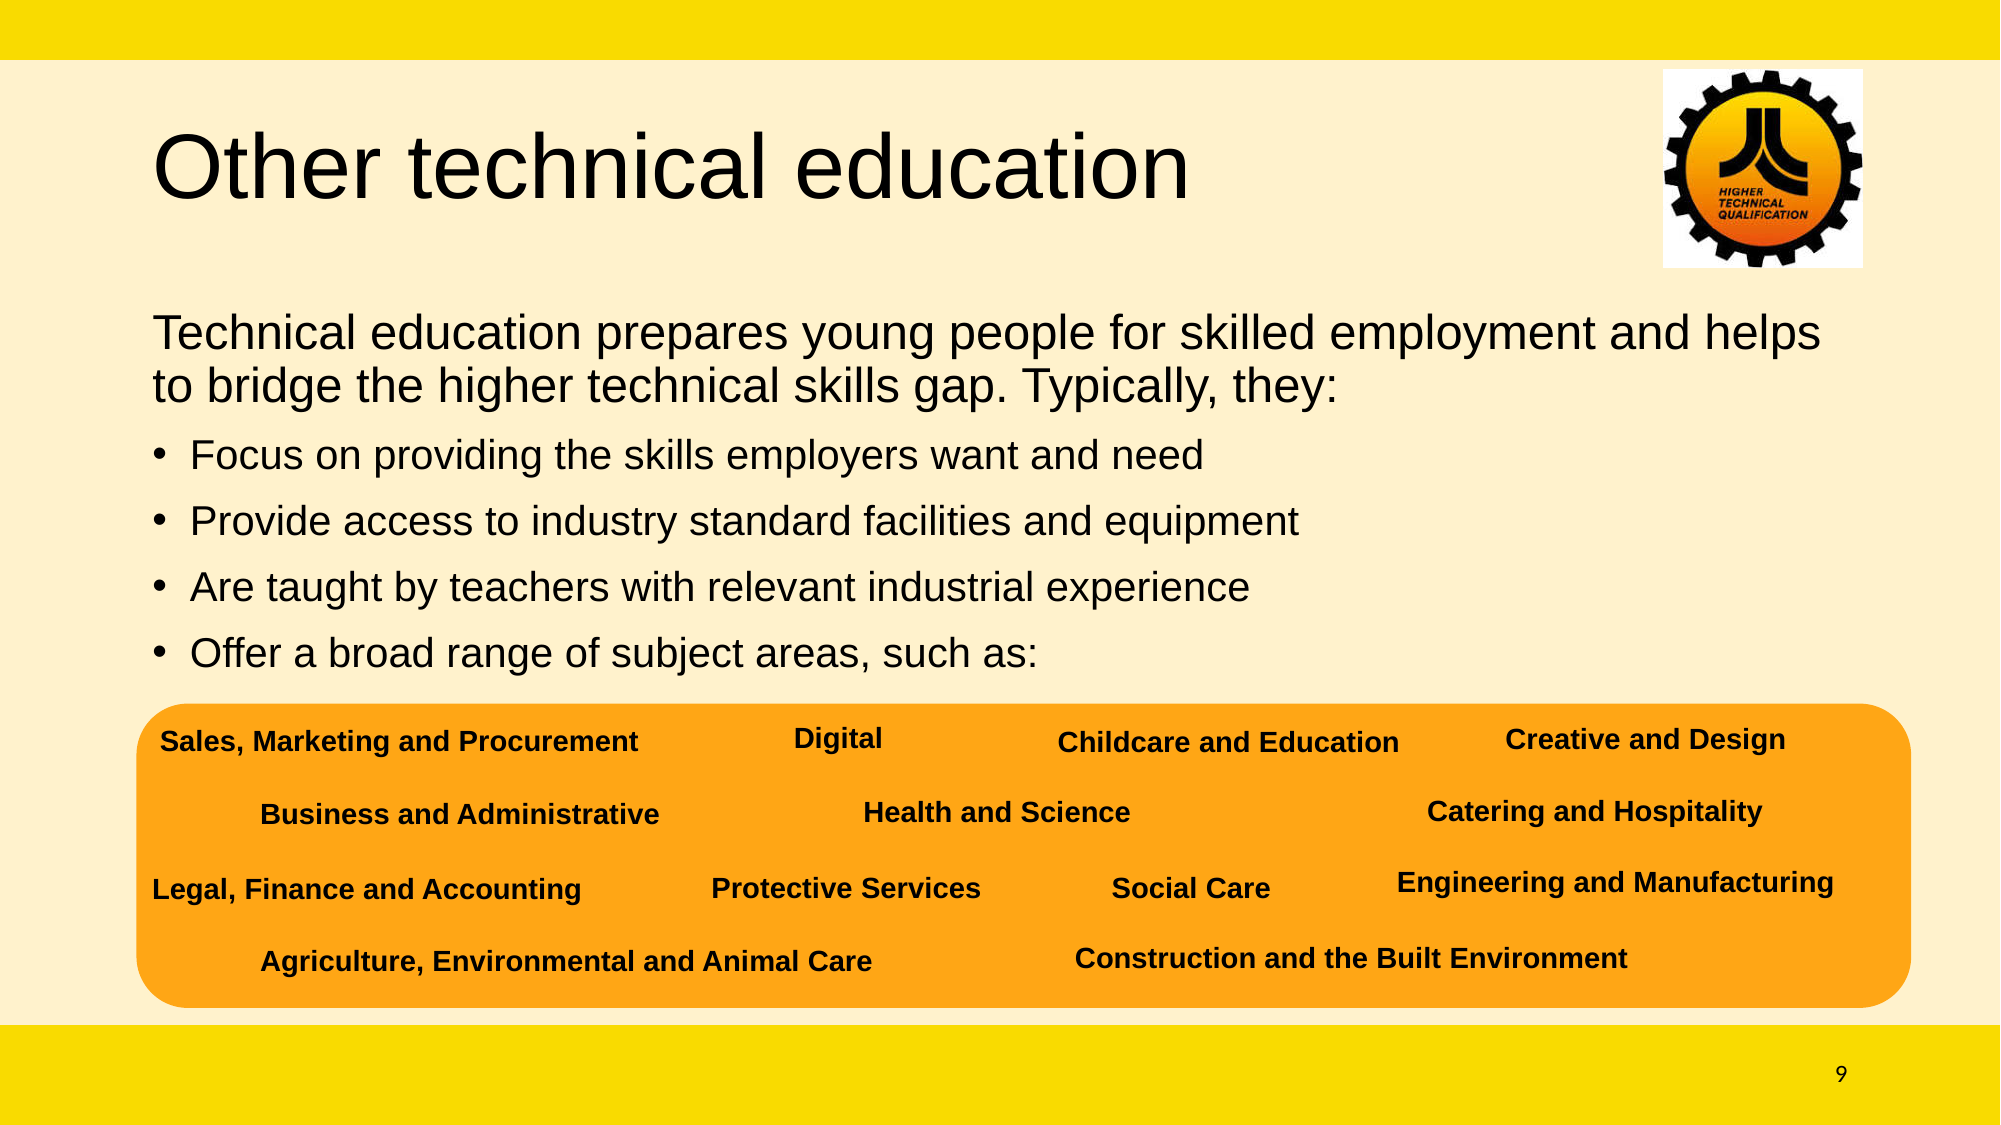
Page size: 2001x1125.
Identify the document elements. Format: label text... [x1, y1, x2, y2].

title Other technical education [137, 59, 1644, 278]
text_box Childcare and Education [1042, 716, 1911, 766]
text_box [136, 703, 1912, 1008]
text_box Protective Services [696, 862, 1564, 913]
picture [1663, 69, 1863, 268]
text_box Sales, Marketing and Procurement [145, 714, 702, 765]
text_box Agriculture, Environmental and Animal Care [245, 935, 1113, 985]
slide_number 9 [1412, 1042, 1863, 1103]
text_box Health and Science [848, 786, 1412, 836]
text_box Legal, Finance and Accounting [137, 862, 696, 913]
text_box Construction and the Built Environment [1060, 931, 1925, 982]
text_box Creative and Design [1490, 713, 2000, 763]
text_box Digital [778, 711, 1647, 762]
text_box Catering and Hospitality [1412, 785, 2000, 836]
text_box Business and Administrative [245, 788, 1113, 838]
text_box Engineering and Manufacturing [1382, 855, 2000, 906]
list Technical education prepares young people for skilled employment and helps to bridge the higher technical skills gap. Typically, they: Focus on providing the skills employers want and need Provide access to industry standard facilities and equipment Are taught by teachers with relevant industrial experience Offer a broad range of subject areas, such as: [137, 299, 1863, 699]
text_box Social Care [1564, 906, 1964, 912]
